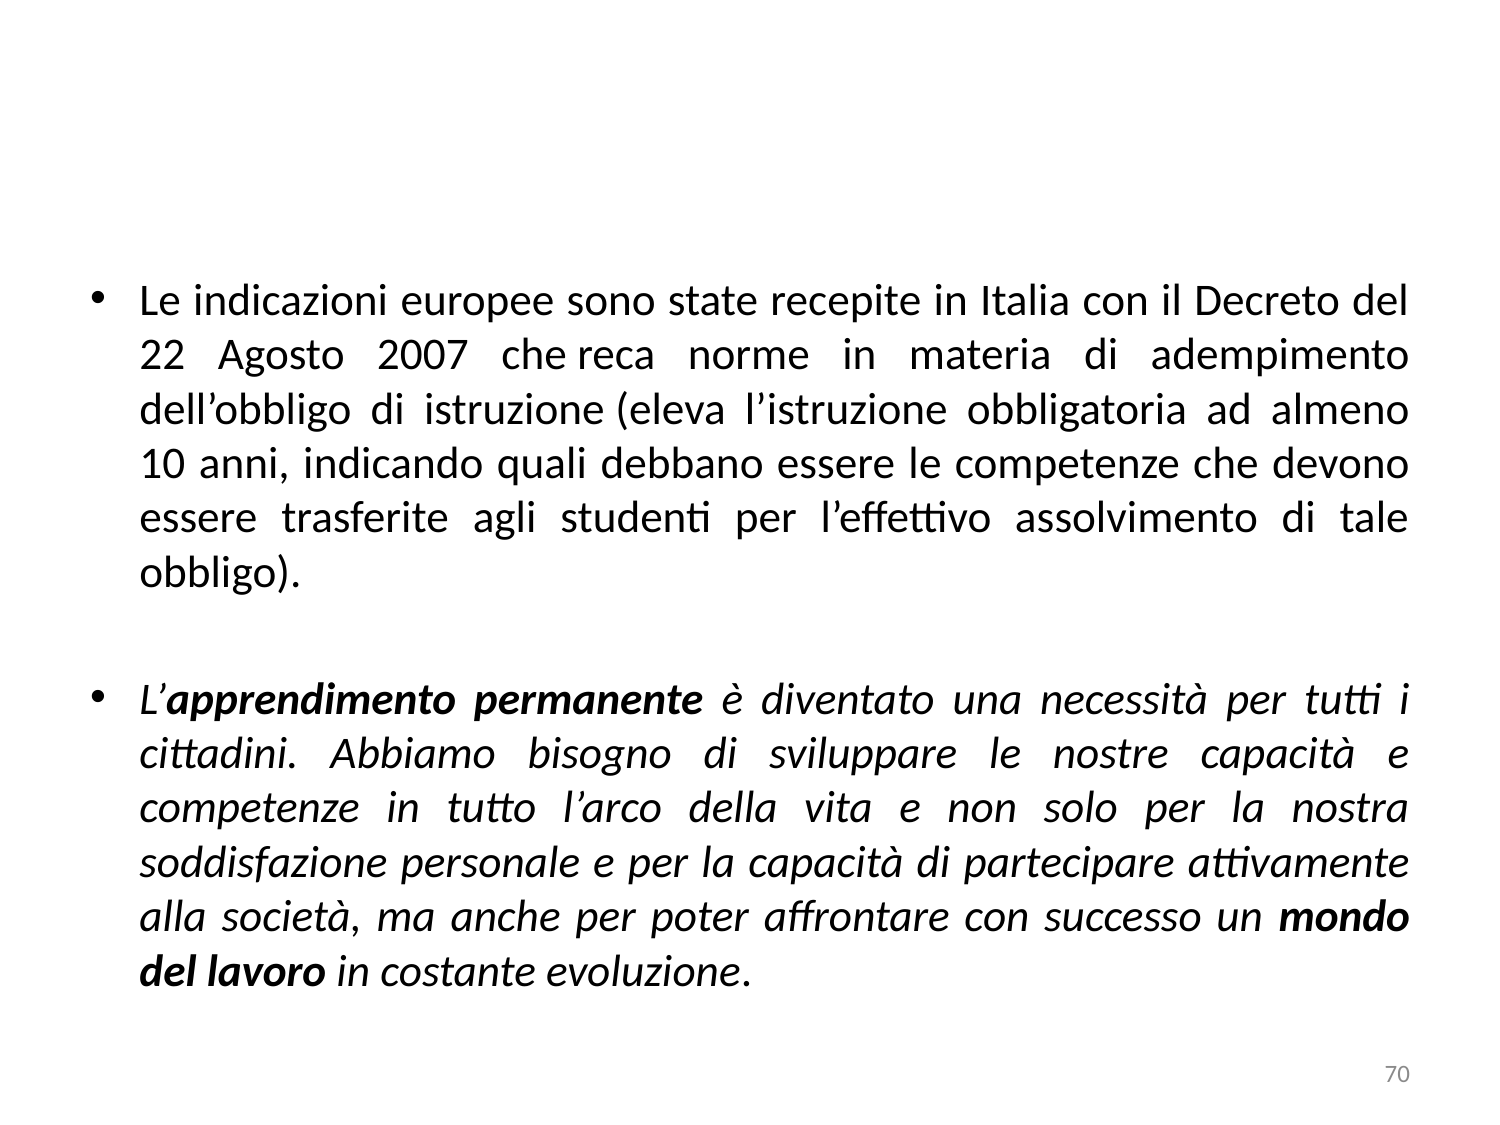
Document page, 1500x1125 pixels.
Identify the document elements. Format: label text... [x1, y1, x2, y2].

list Le indicazioni europee sono state recepite in Italia con il Decreto del 22 Agosto 2007 che reca norme in materia di adempimento dell’obbligo di istruzione (eleva l’istruzione obbligatoria ad almeno 10 anni, indicando quali debbano essere le competenze che devono essere trasferite agli studenti per l’effettivo assolvimento di tale obbligo). L’apprendimento permanente è diventato una necessità per tutti i cittadini. Abbiamo bisogno di sviluppare le nostre capacità e competenze in tutto l’arco della vita e non solo per la nostra soddisfazione personale e per la capacità di partecipare attivamente alla società, ma anche per poter affrontare con successo un mondo del lavoro in costante evoluzione. [75, 262, 1425, 1005]
slide_number 70 [1074, 1042, 1425, 1103]
